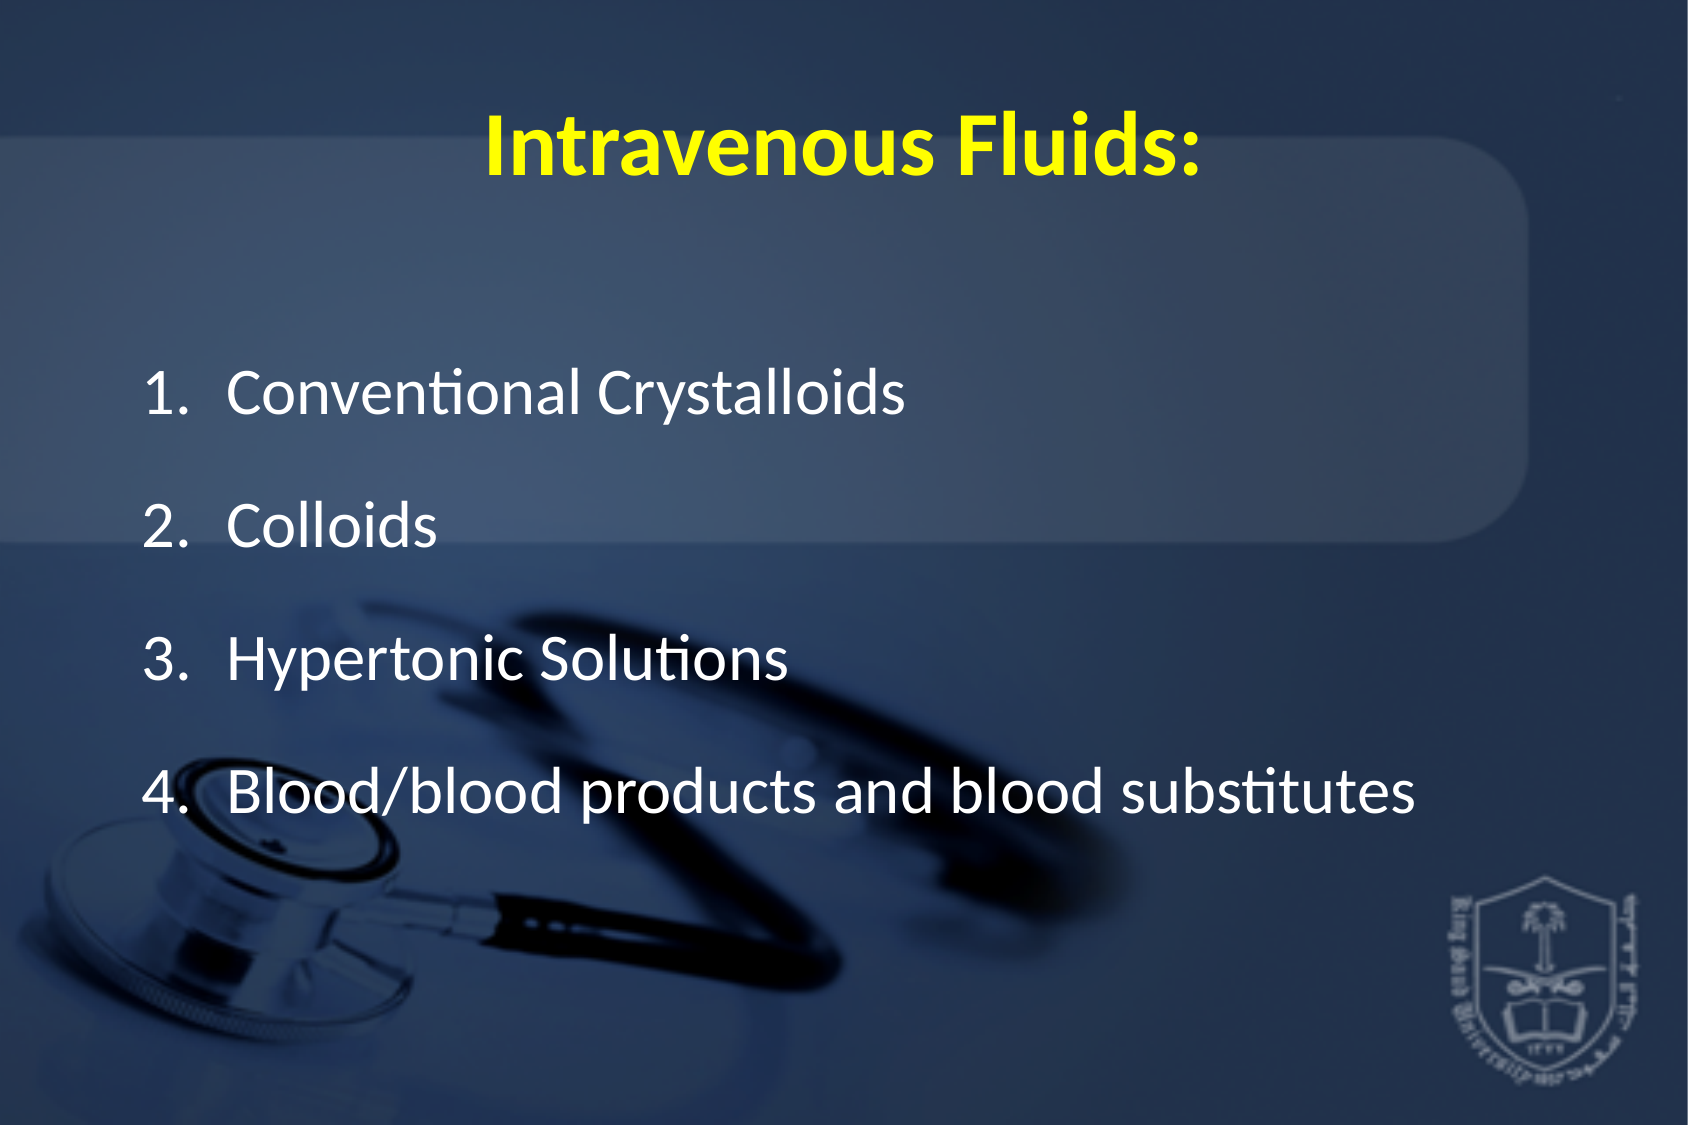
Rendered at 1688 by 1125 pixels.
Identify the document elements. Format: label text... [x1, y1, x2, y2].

picture [0, 0, 1688, 1125]
list Conventional Crystalloids Colloids Hypertonic Solutions Blood/blood products and blood substitutes [126, 299, 1561, 725]
title Intravenous Fluids: [84, 45, 1604, 233]
